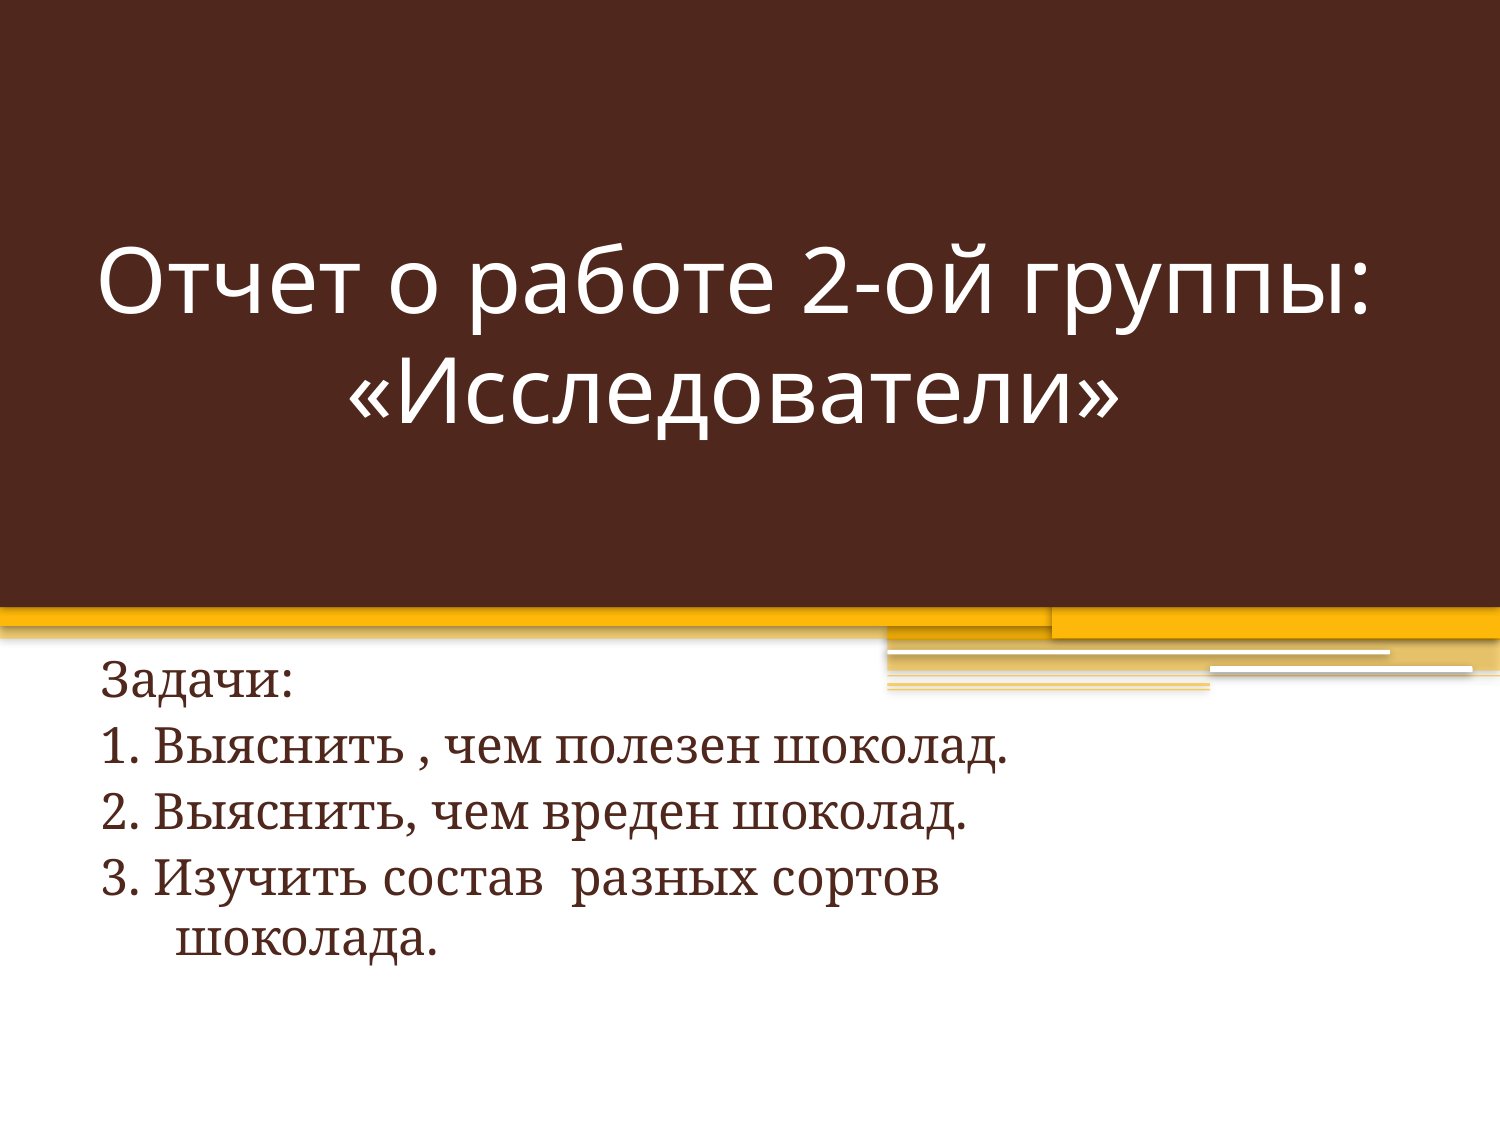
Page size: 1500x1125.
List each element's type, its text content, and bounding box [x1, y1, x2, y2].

title Отчет о работе 2-ой группы: «Исследователи» [41, 208, 1429, 450]
subtitle Задачи: 1. Выяснить , чем полезен шоколад. 2. Выяснить, чем вреден шоколад. 3. Изучить состав разных сортов шоколада. [75, 639, 1199, 928]
